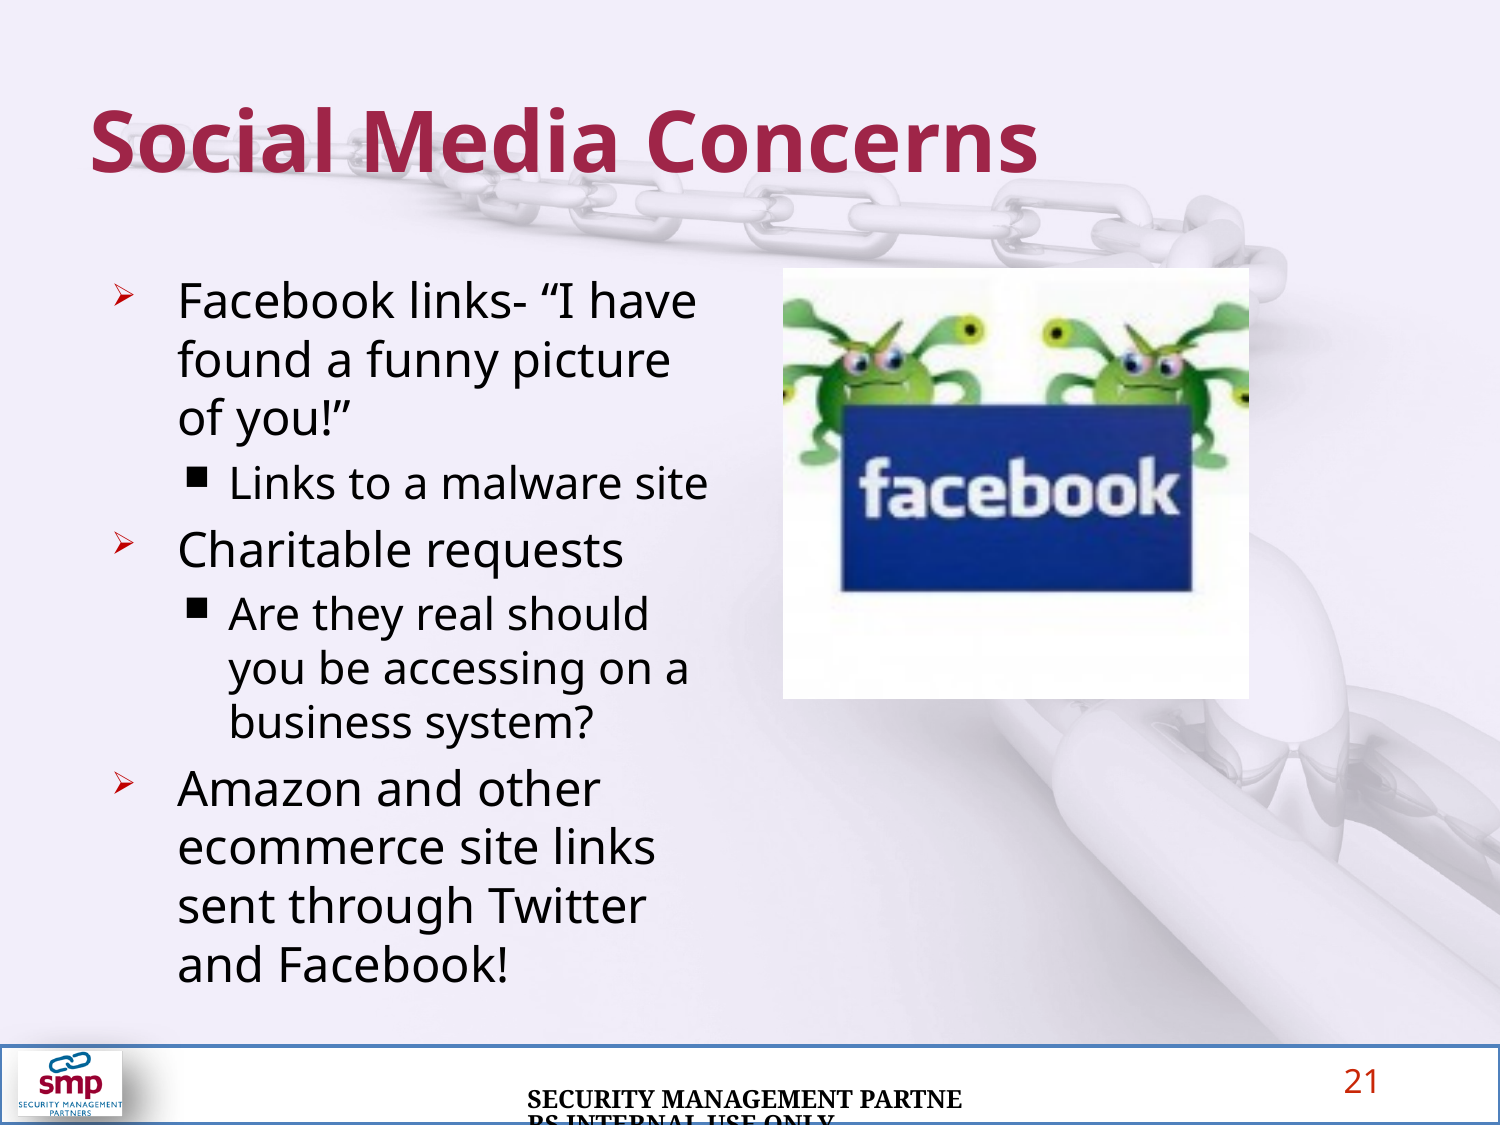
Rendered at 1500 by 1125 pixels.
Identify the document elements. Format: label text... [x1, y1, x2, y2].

picture [18, 1051, 123, 1117]
picture [53, 1056, 86, 1069]
title Social Media Concerns [75, 45, 1425, 233]
picture [782, 268, 1249, 700]
slide_number 21 [1299, 1052, 1425, 1113]
footer Security Management Partners Internal Use Only [512, 1065, 988, 1125]
list Facebook links- “I have found a funny picture of you!” Links to a malware site Charitable requests Are they real should you be accessing on a business system? Amazon and other ecommerce site links sent through Twitter and Facebook! [75, 262, 738, 1005]
